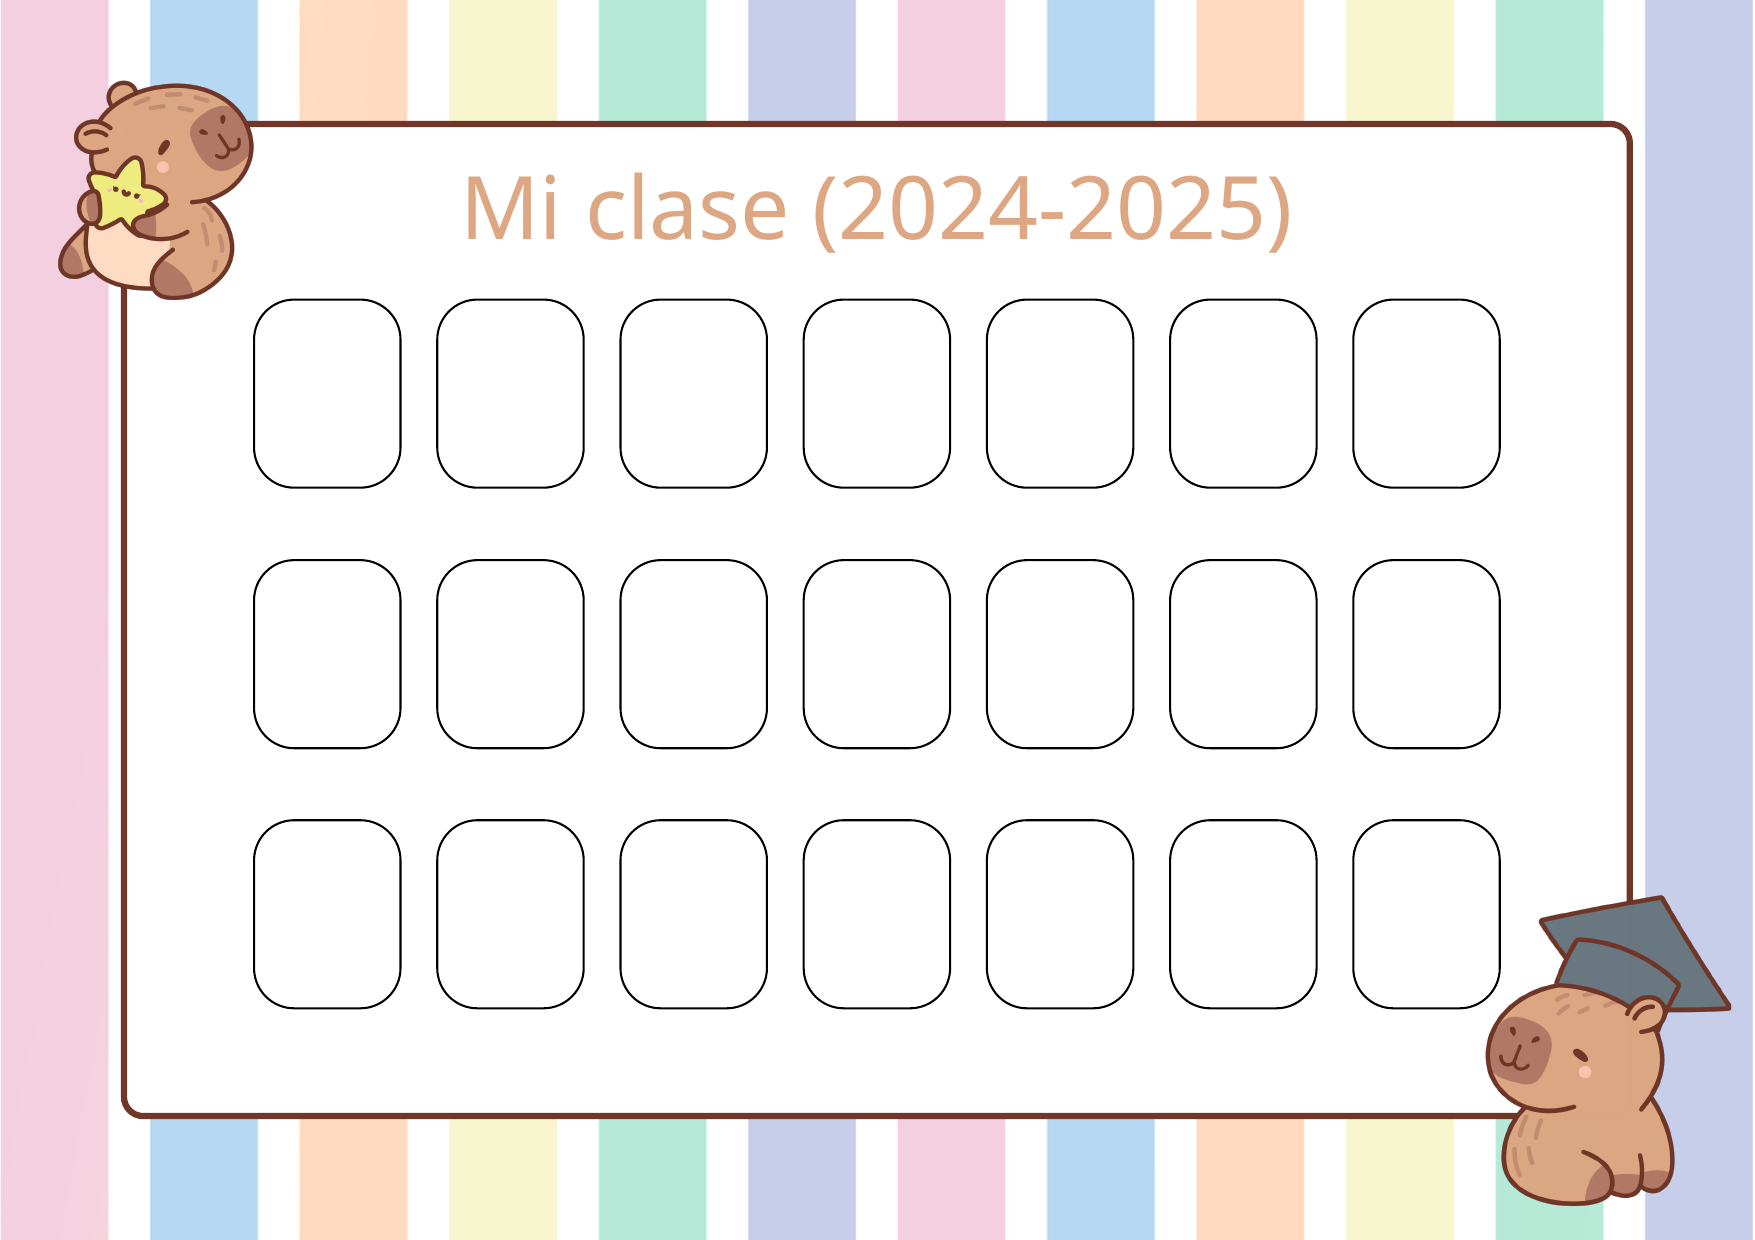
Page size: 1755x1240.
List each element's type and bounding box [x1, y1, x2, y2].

text_box [1169, 559, 1317, 749]
text_box [803, 299, 951, 488]
text_box [1169, 299, 1317, 488]
text_box [57, 80, 255, 300]
text_box [986, 559, 1134, 749]
text_box [436, 299, 584, 488]
text_box [803, 819, 951, 1009]
text_box [436, 819, 584, 1009]
text_box [253, 559, 401, 749]
text_box [253, 819, 401, 1009]
text_box [986, 819, 1134, 1009]
text_box [1353, 299, 1500, 488]
text_box [253, 299, 401, 488]
text_box [986, 299, 1134, 488]
text_box [620, 559, 768, 749]
text_box [1353, 559, 1500, 749]
text_box [1477, 895, 1732, 1207]
text_box [1169, 819, 1317, 1009]
text_box [1353, 819, 1500, 1009]
text_box [436, 559, 584, 749]
text_box [803, 559, 951, 749]
text_box [620, 299, 768, 488]
text_box [123, 123, 1631, 1117]
text_box [0, 0, 1754, 1240]
text_box [620, 819, 768, 1009]
